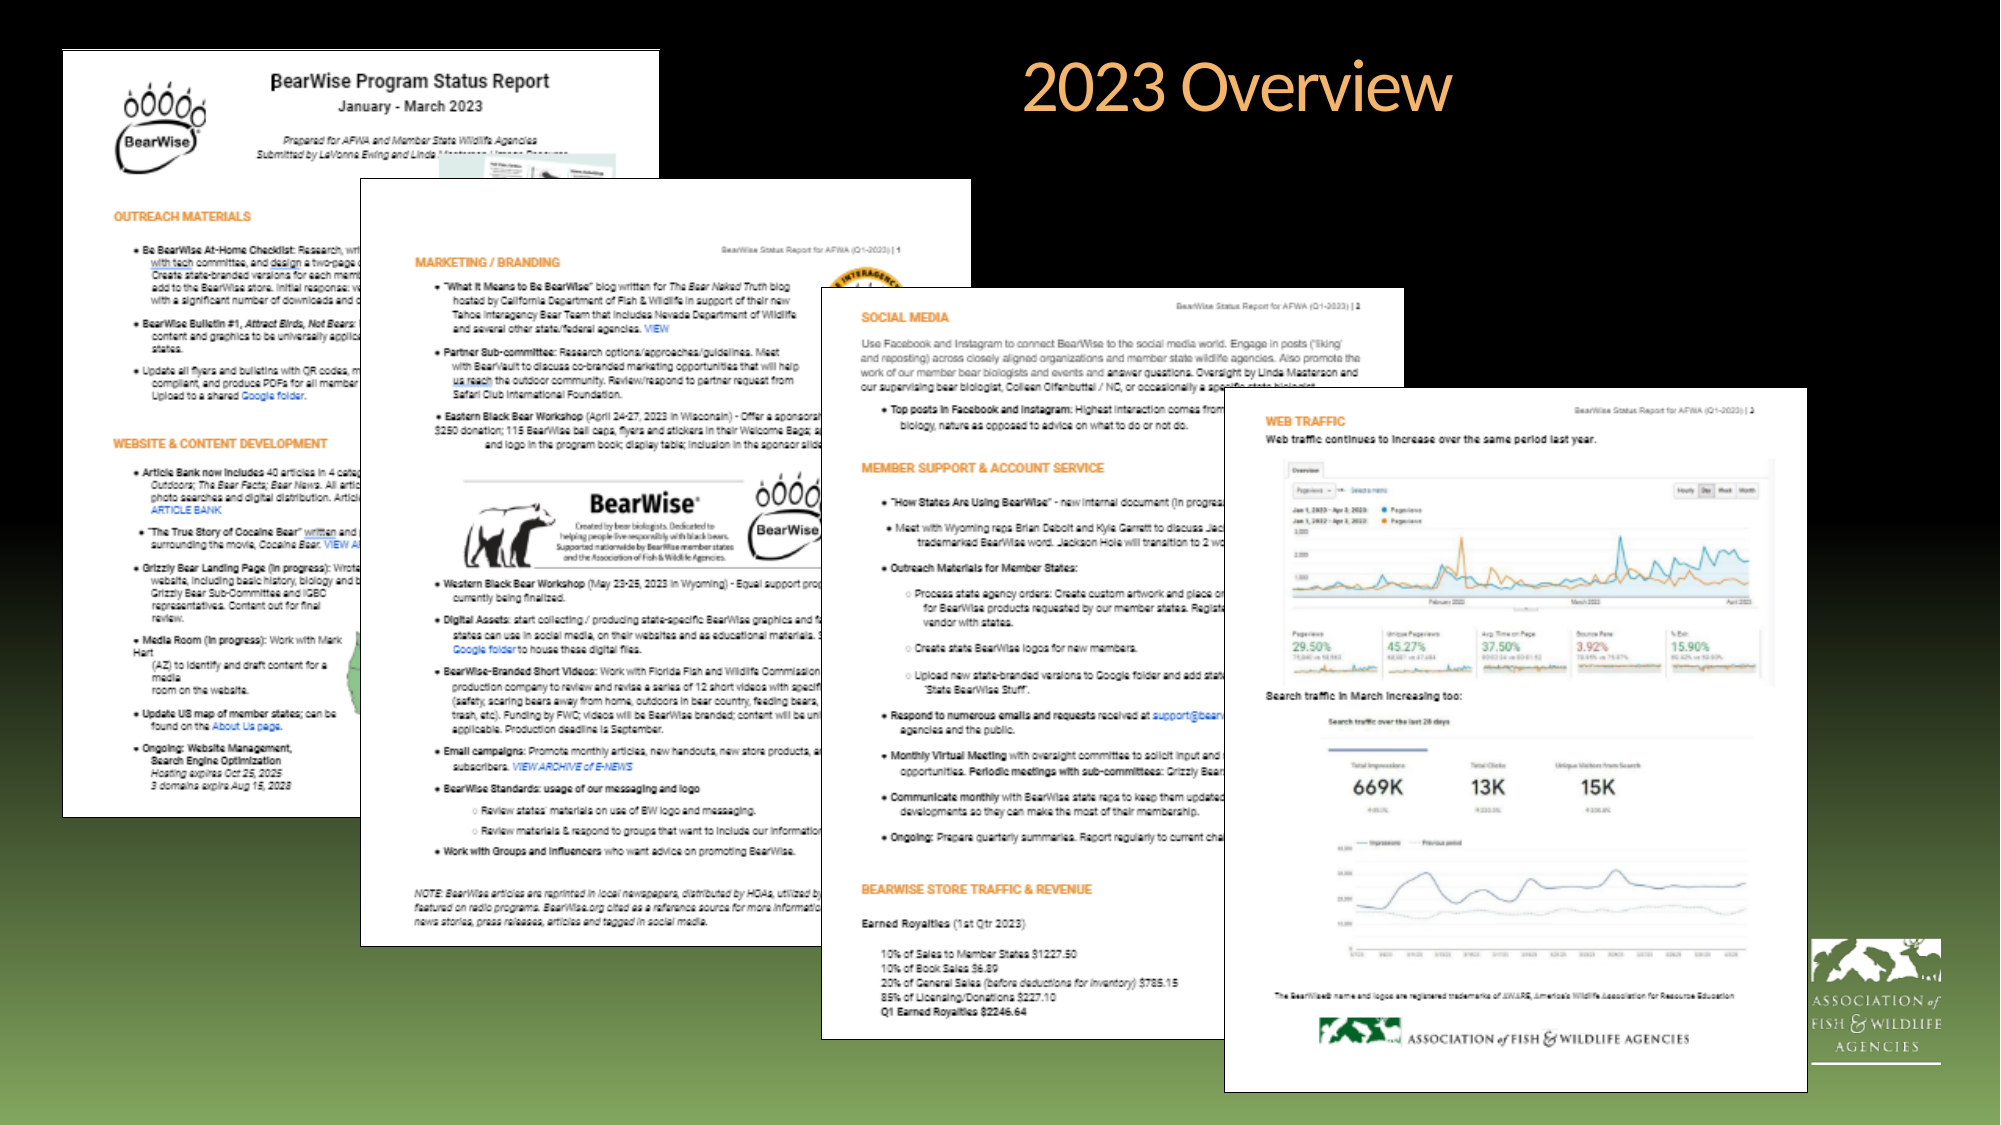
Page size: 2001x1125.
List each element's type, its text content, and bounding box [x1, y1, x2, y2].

picture [360, 178, 973, 947]
picture [1818, 874, 1941, 1065]
title 2023 Overview [1006, 28, 1482, 129]
picture [821, 286, 1405, 1041]
picture [1224, 387, 1809, 1093]
picture [62, 49, 660, 818]
